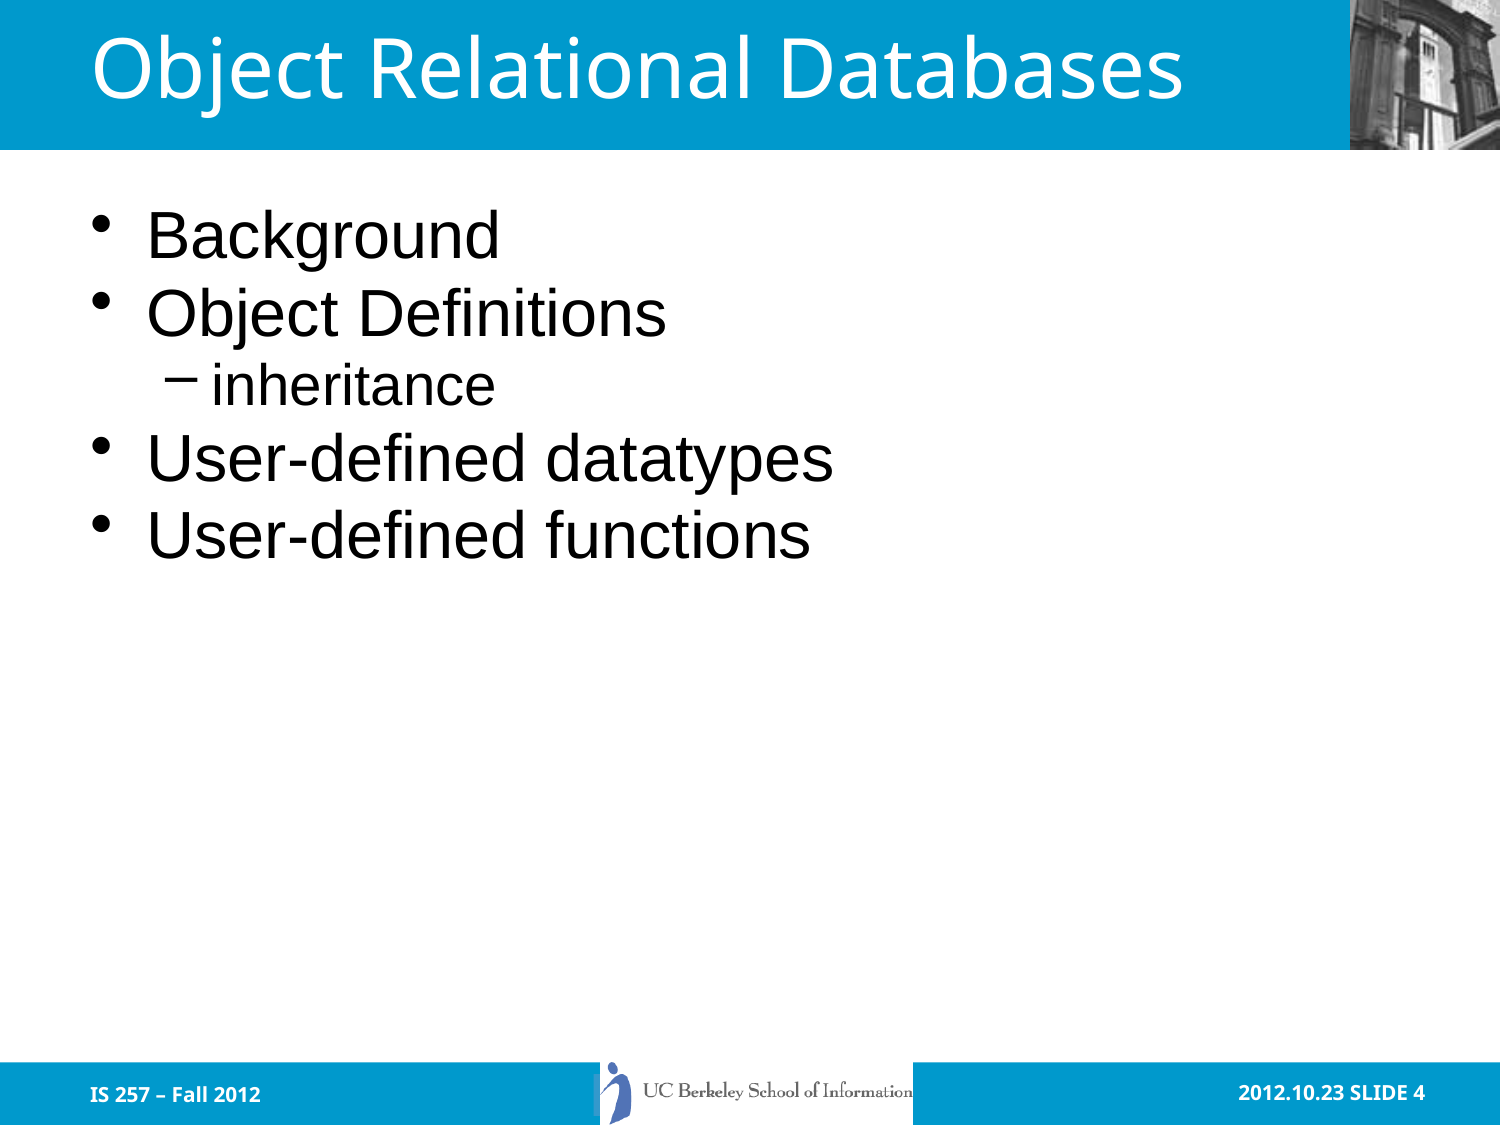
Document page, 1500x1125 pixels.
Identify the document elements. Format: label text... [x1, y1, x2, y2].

slide_number IS 257 – Fall 2012 [75, 1062, 388, 1125]
picture [1351, 0, 1500, 150]
list Background Object Definitions inheritance User-defined datatypes User-defined functions [75, 200, 1425, 1013]
picture [594, 1062, 912, 1125]
title Object Relational Databases [75, 0, 1350, 150]
